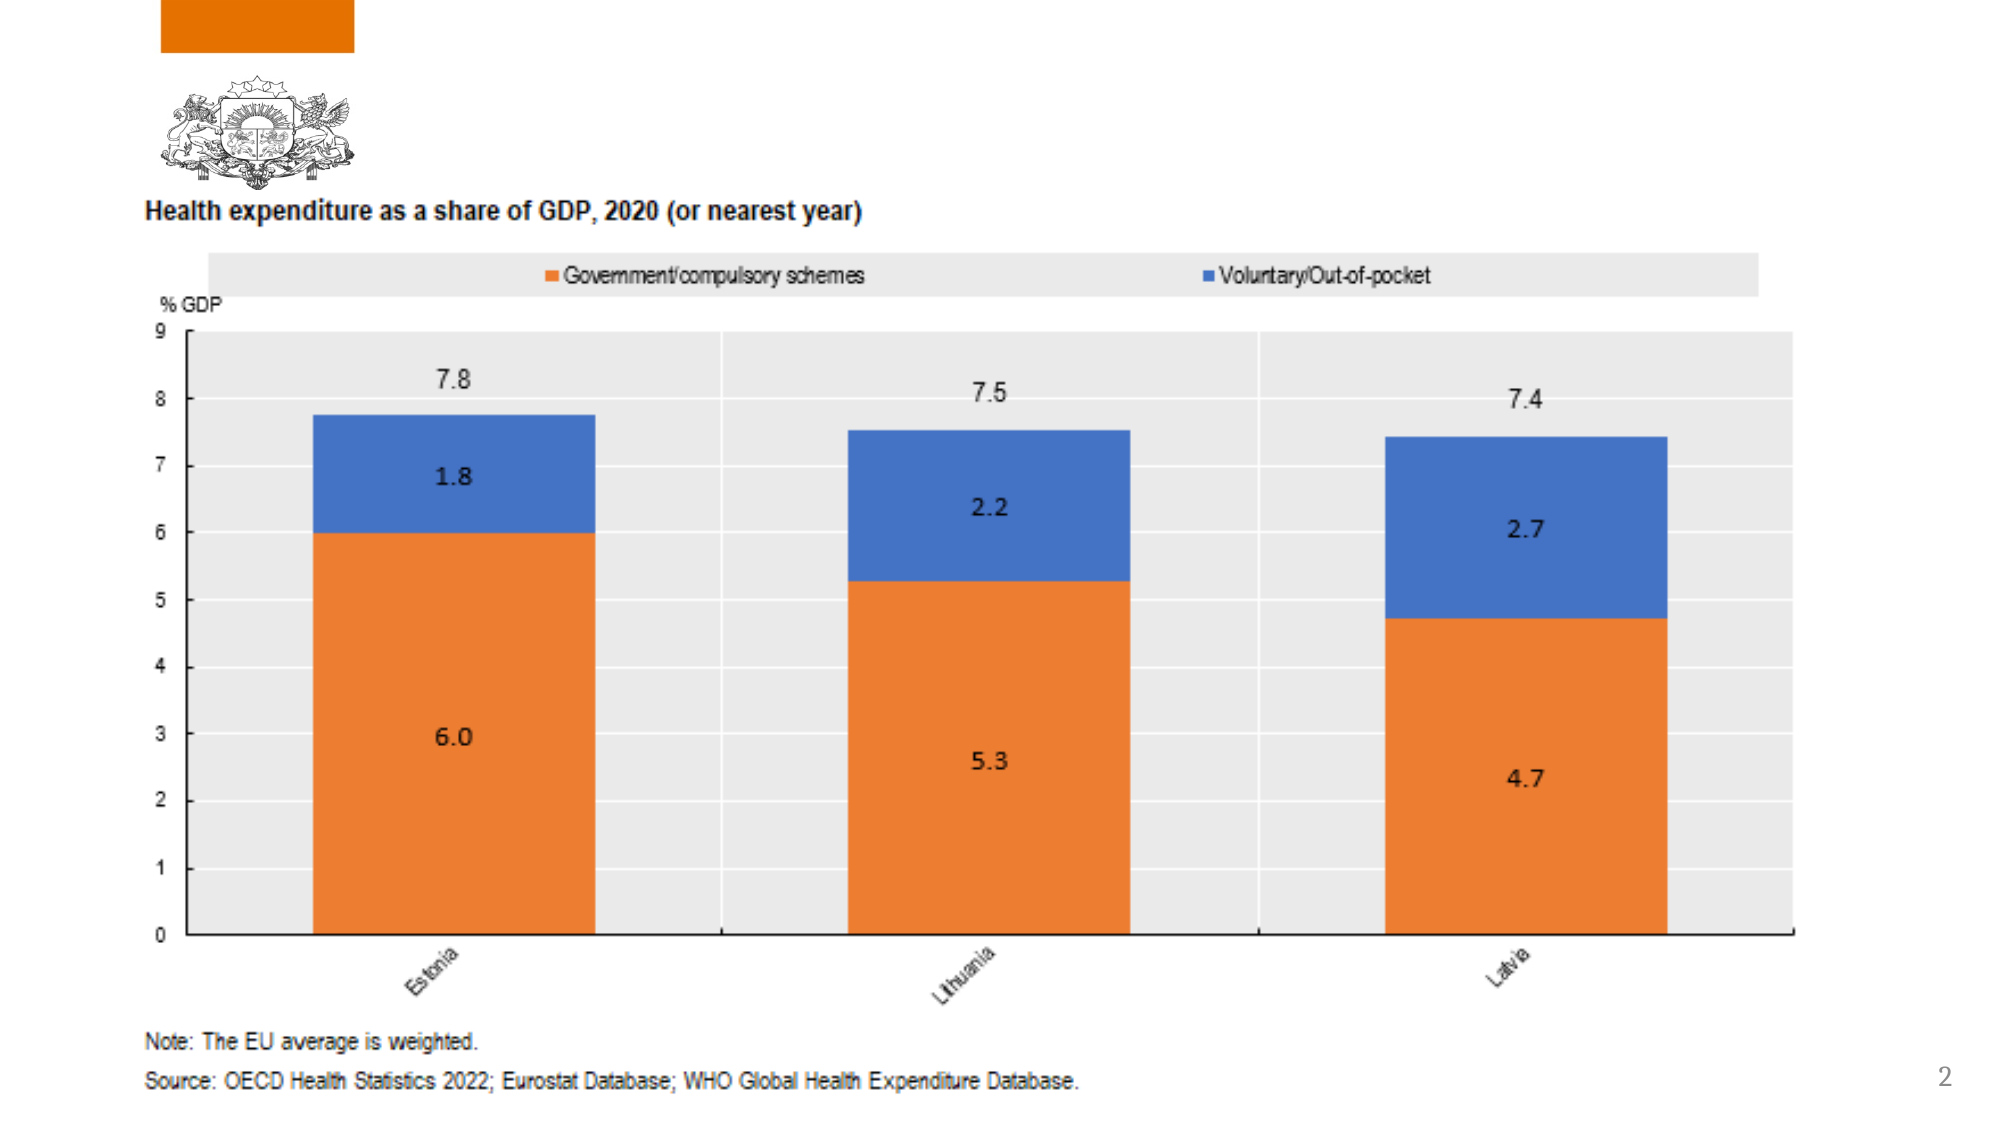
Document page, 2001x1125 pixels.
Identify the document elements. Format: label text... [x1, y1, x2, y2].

picture [64, 0, 1807, 1105]
slide_number 2 [1811, 1044, 1968, 1105]
